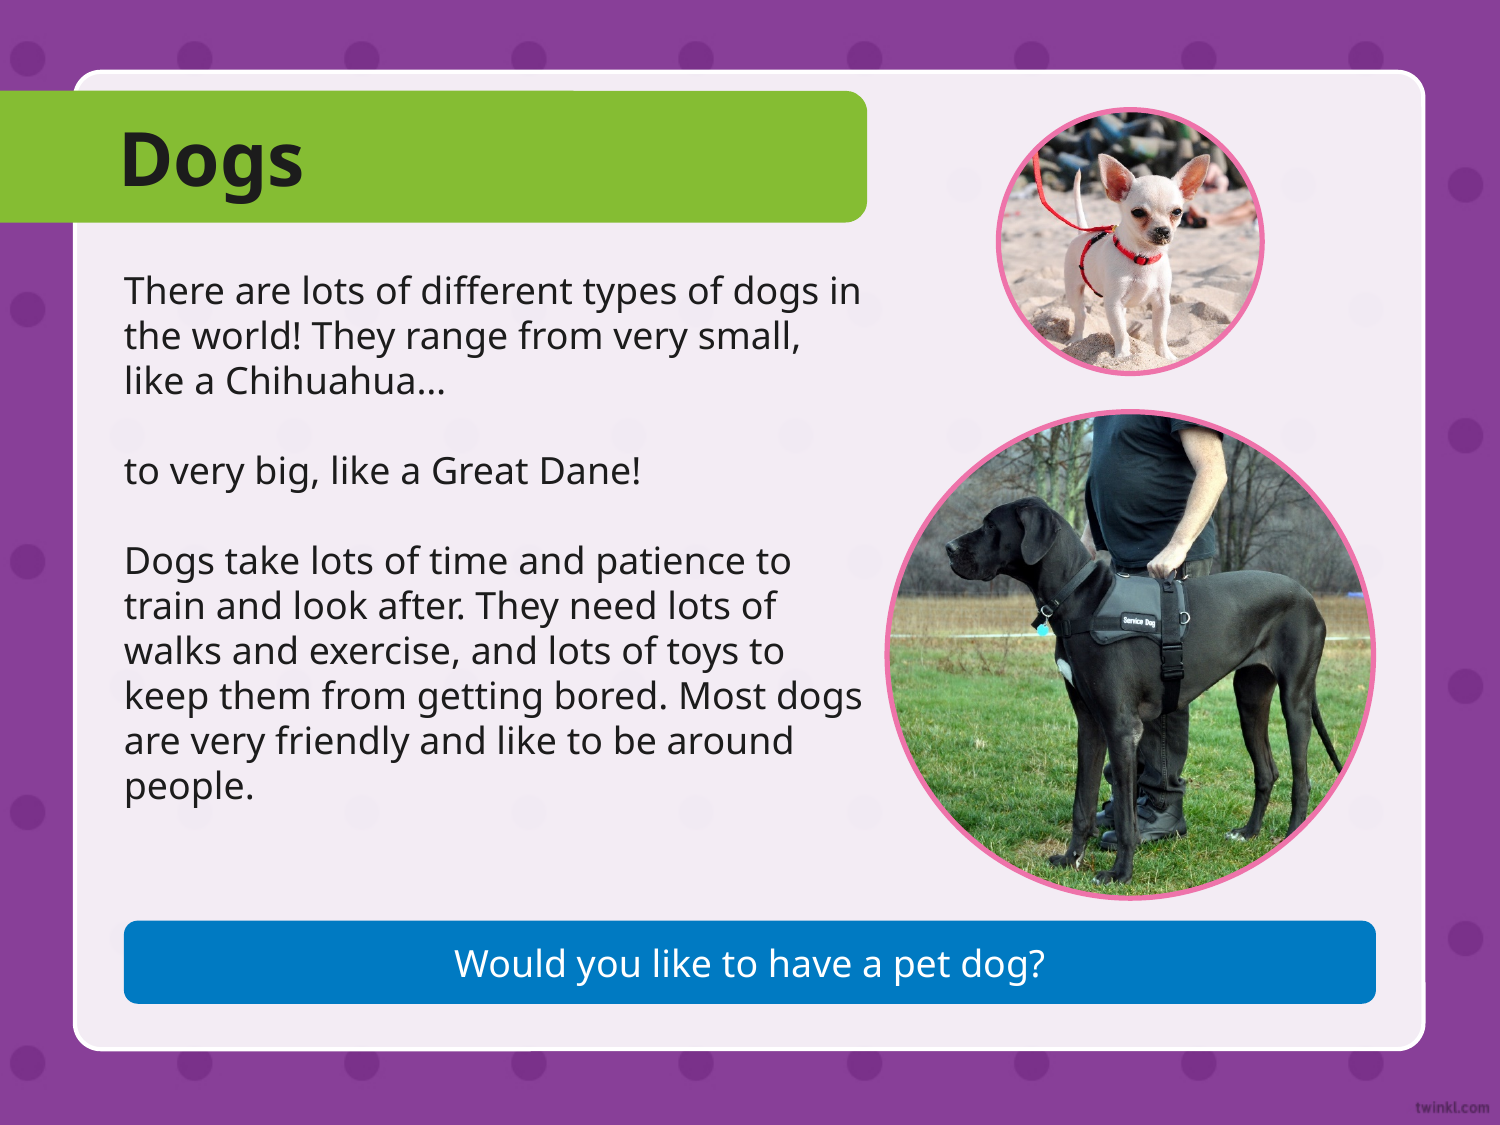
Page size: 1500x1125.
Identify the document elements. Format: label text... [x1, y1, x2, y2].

picture [998, 109, 1263, 374]
text_box Dogs [0, 89, 869, 224]
text_box Would you like to have a pet dog? [122, 919, 1378, 1005]
text_box There are lots of different types of dogs in the world! They range from very small, like a Chihuahua… to very big, like a Great Dane! Dogs take lots of time and patience to train and look after. They need lots of walks and exercise, and lots of toys to keep them from getting bored. Most dogs are very friendly and like to be around people. [123, 267, 868, 808]
picture [887, 411, 1374, 899]
picture [0, 0, 1500, 1125]
